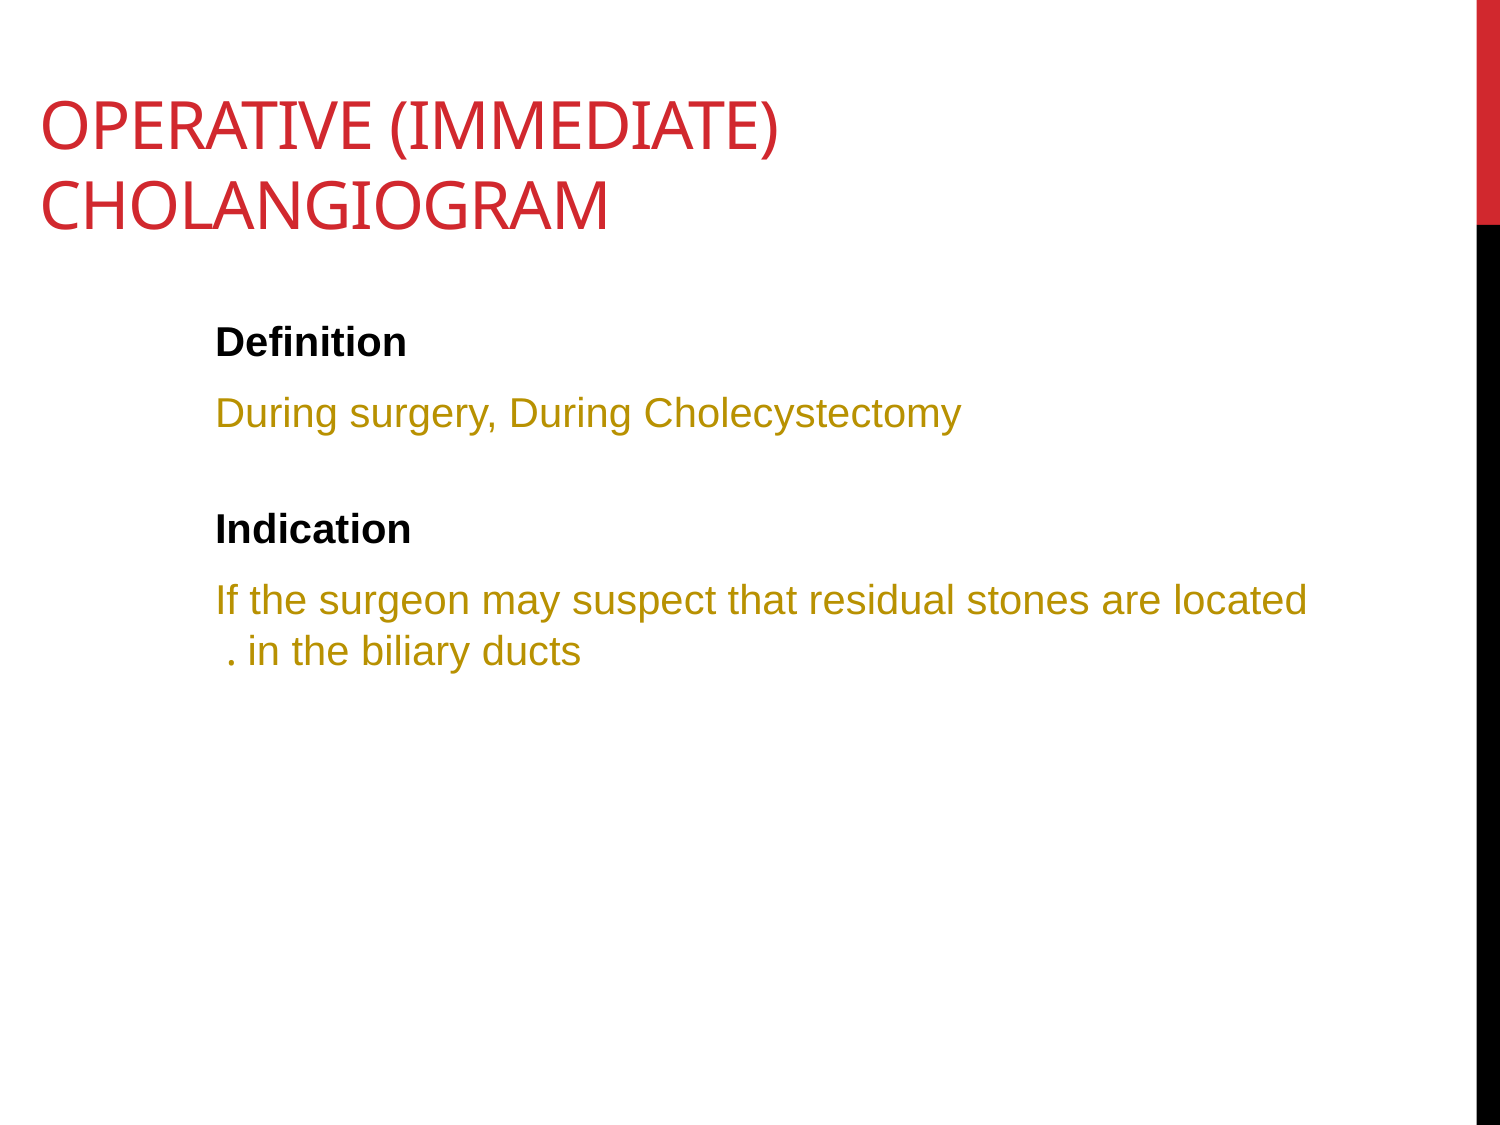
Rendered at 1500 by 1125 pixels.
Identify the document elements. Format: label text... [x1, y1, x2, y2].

title Operative (Immediate) Cholangiogram [24, 75, 1375, 250]
list Definition During surgery, During Cholecystectomy Indication If the surgeon may suspect that residual stones are located in the biliary ducts . [200, 307, 1413, 1083]
